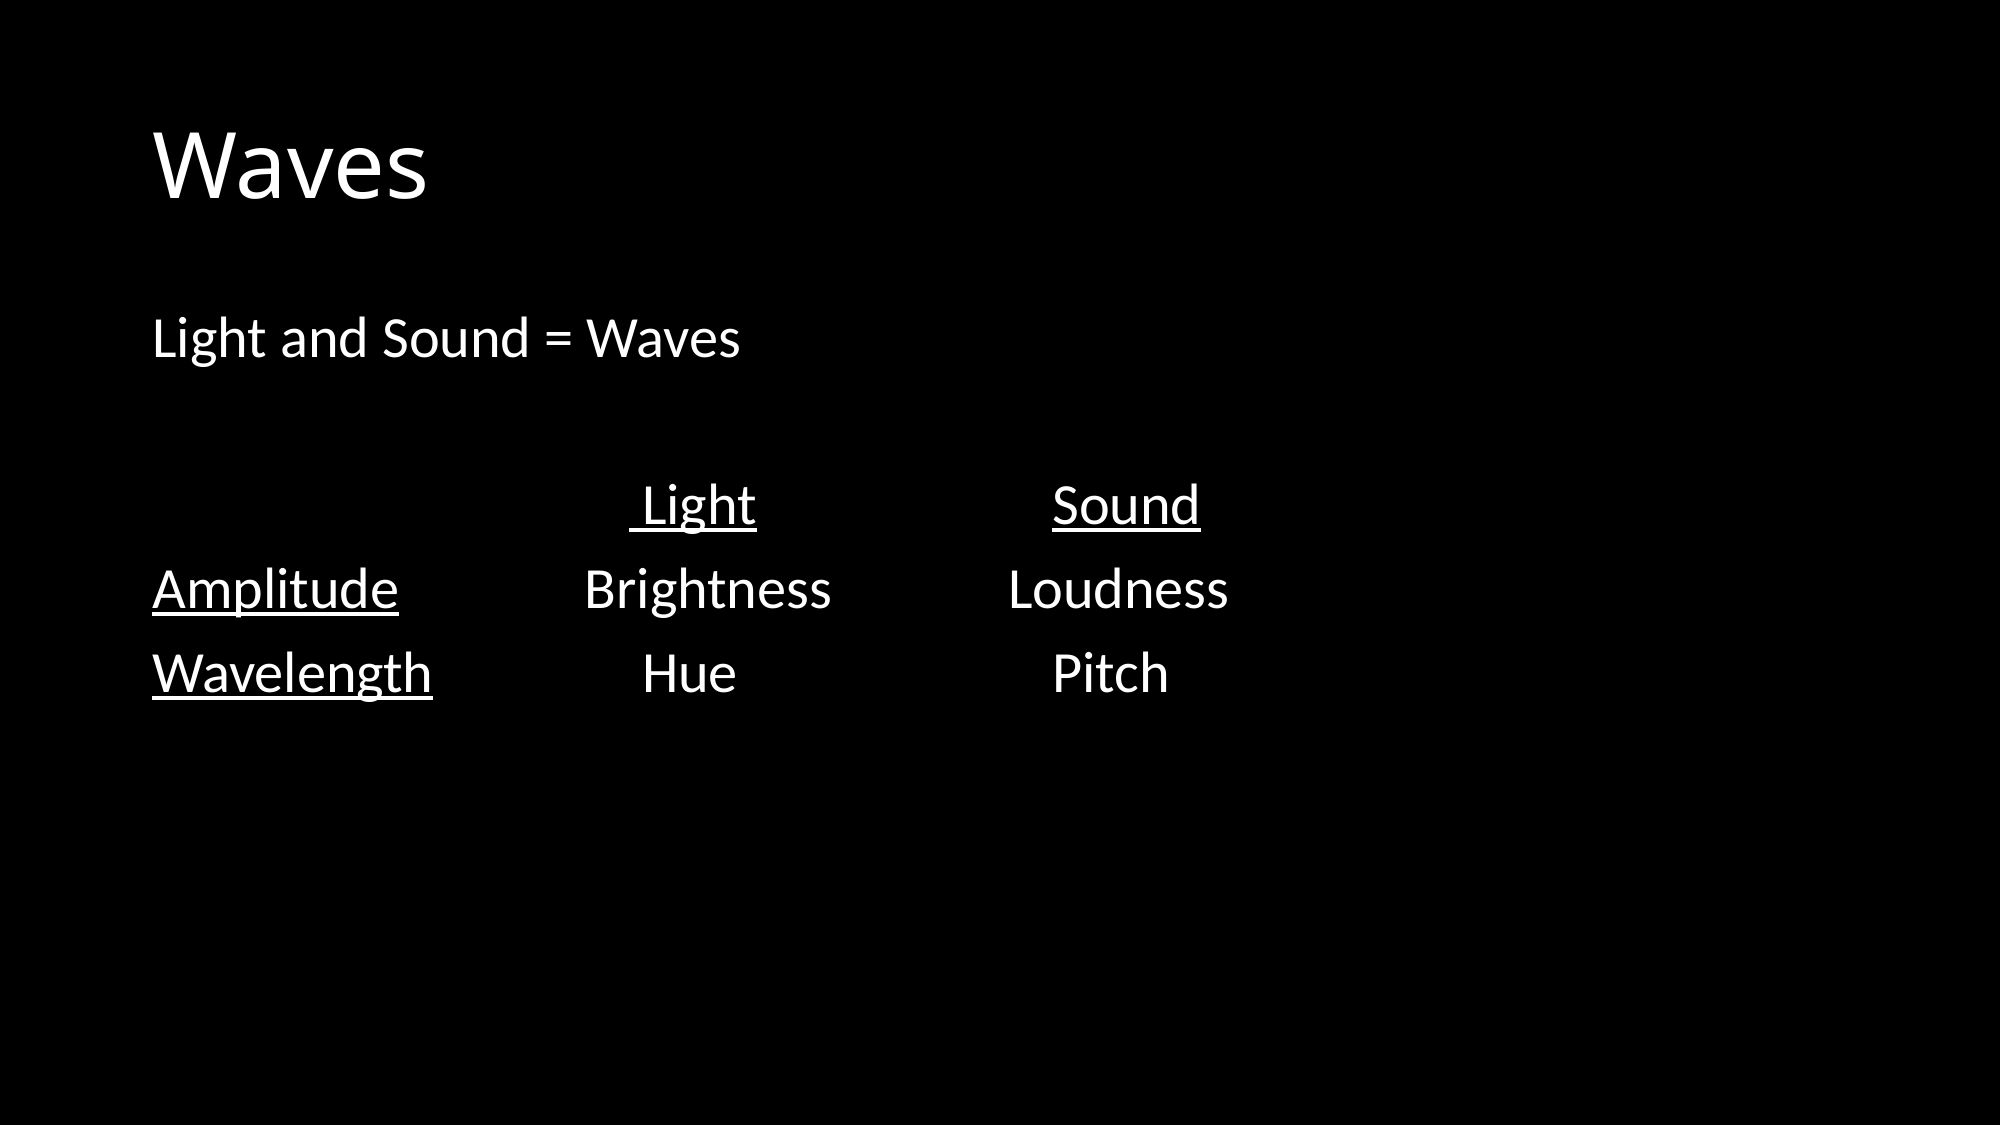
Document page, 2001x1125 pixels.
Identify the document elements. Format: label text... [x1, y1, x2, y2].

title Waves [137, 59, 1863, 278]
list Light and Sound = Waves Light Sound Amplitude Brightness Loudness Wavelength Hue Pitch [137, 299, 1863, 1014]
